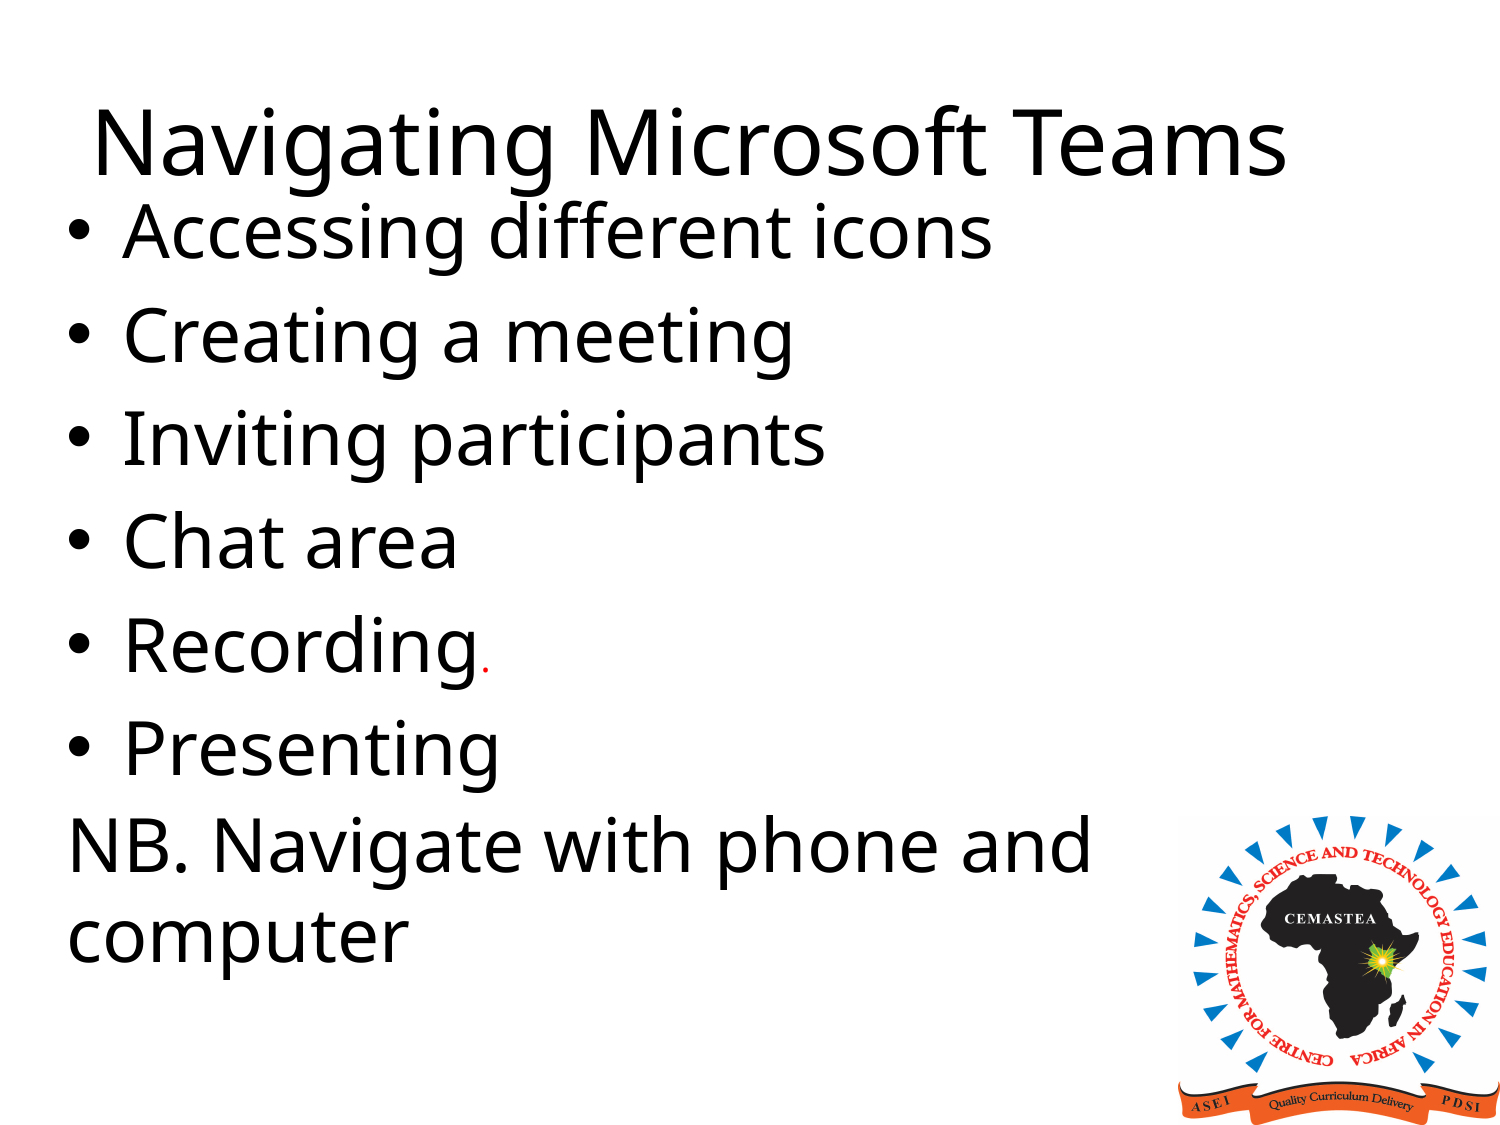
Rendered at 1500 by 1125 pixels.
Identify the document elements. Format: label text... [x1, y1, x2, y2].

title Navigating Microsoft Teams [75, 45, 1425, 233]
picture [1178, 816, 1500, 1125]
list Accessing different icons Creating a meeting Inviting participants Chat area Recording. Presenting NB. Navigate with phone and computer [51, 176, 1402, 919]
